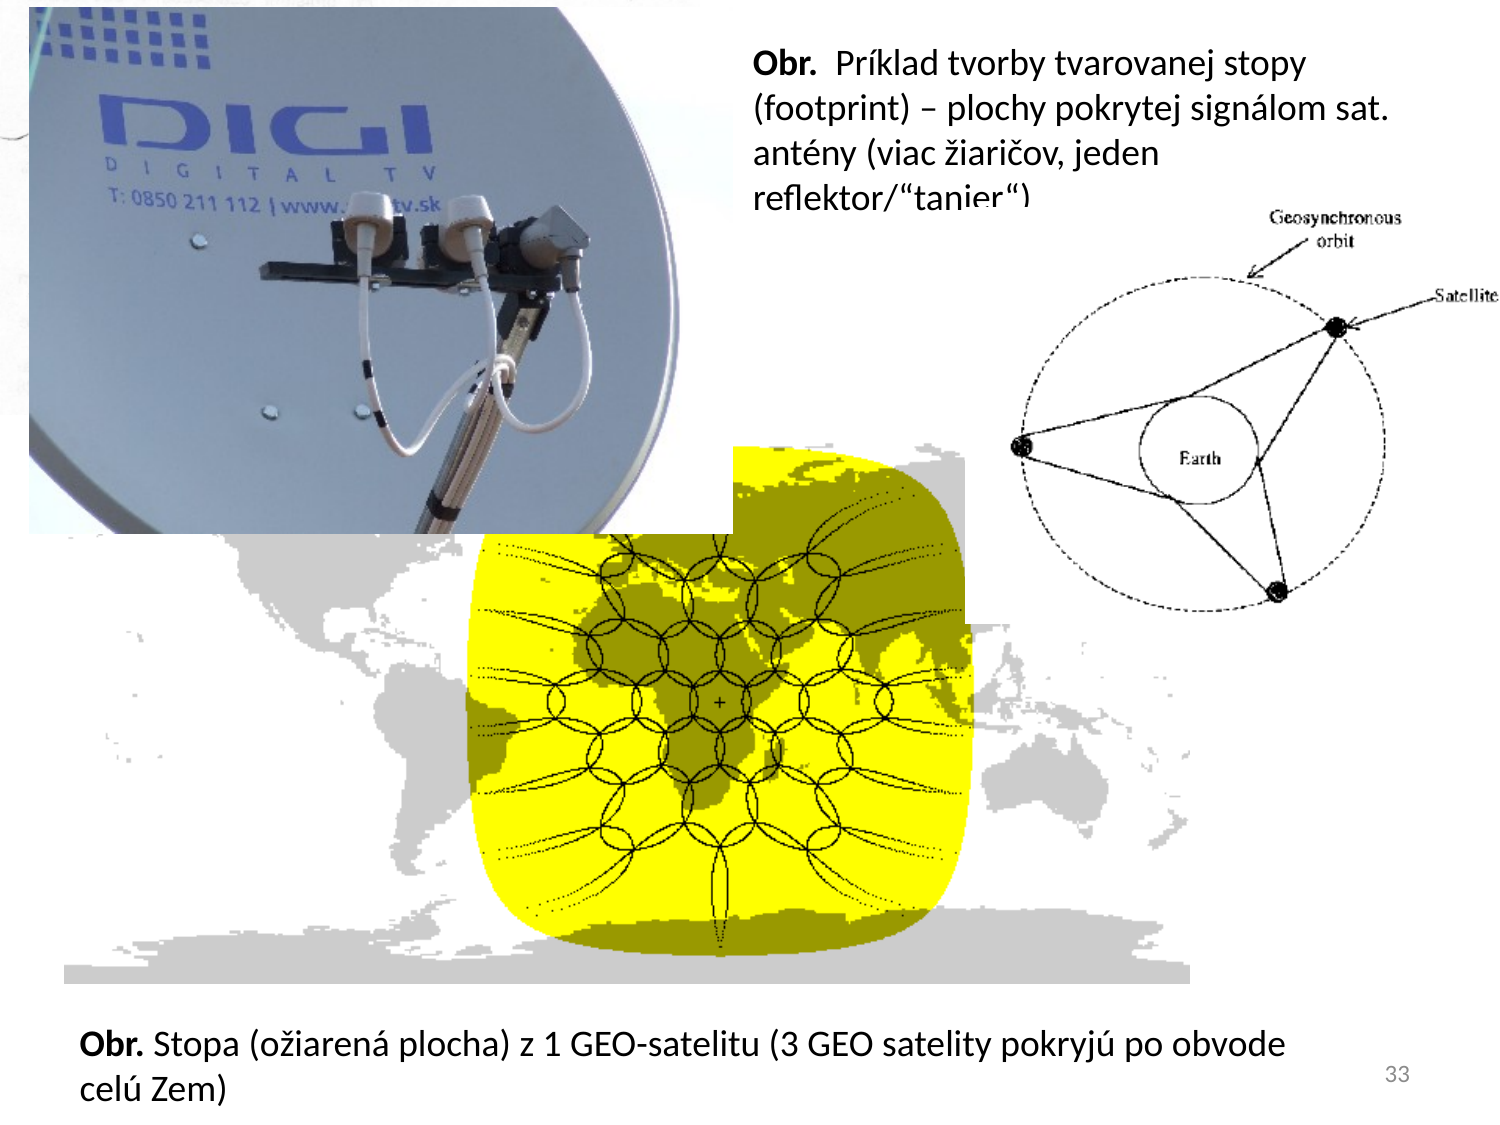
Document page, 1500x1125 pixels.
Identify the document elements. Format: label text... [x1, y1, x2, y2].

text_box Obr. Príklad tvorby tvarovanej stopy (footprint) – plochy pokrytej signálom sat. antény (viac žiaričov, jeden reflektor/“tanier“) [738, 30, 1459, 226]
picture [0, 0, 1500, 984]
text_box Obr. Stopa (ožiarená plocha) z 1 GEO-satelitu (3 GEO satelity pokryjú po obvode celú Zem) [64, 1011, 1365, 1117]
slide_number 33 [1365, 1042, 1425, 1103]
